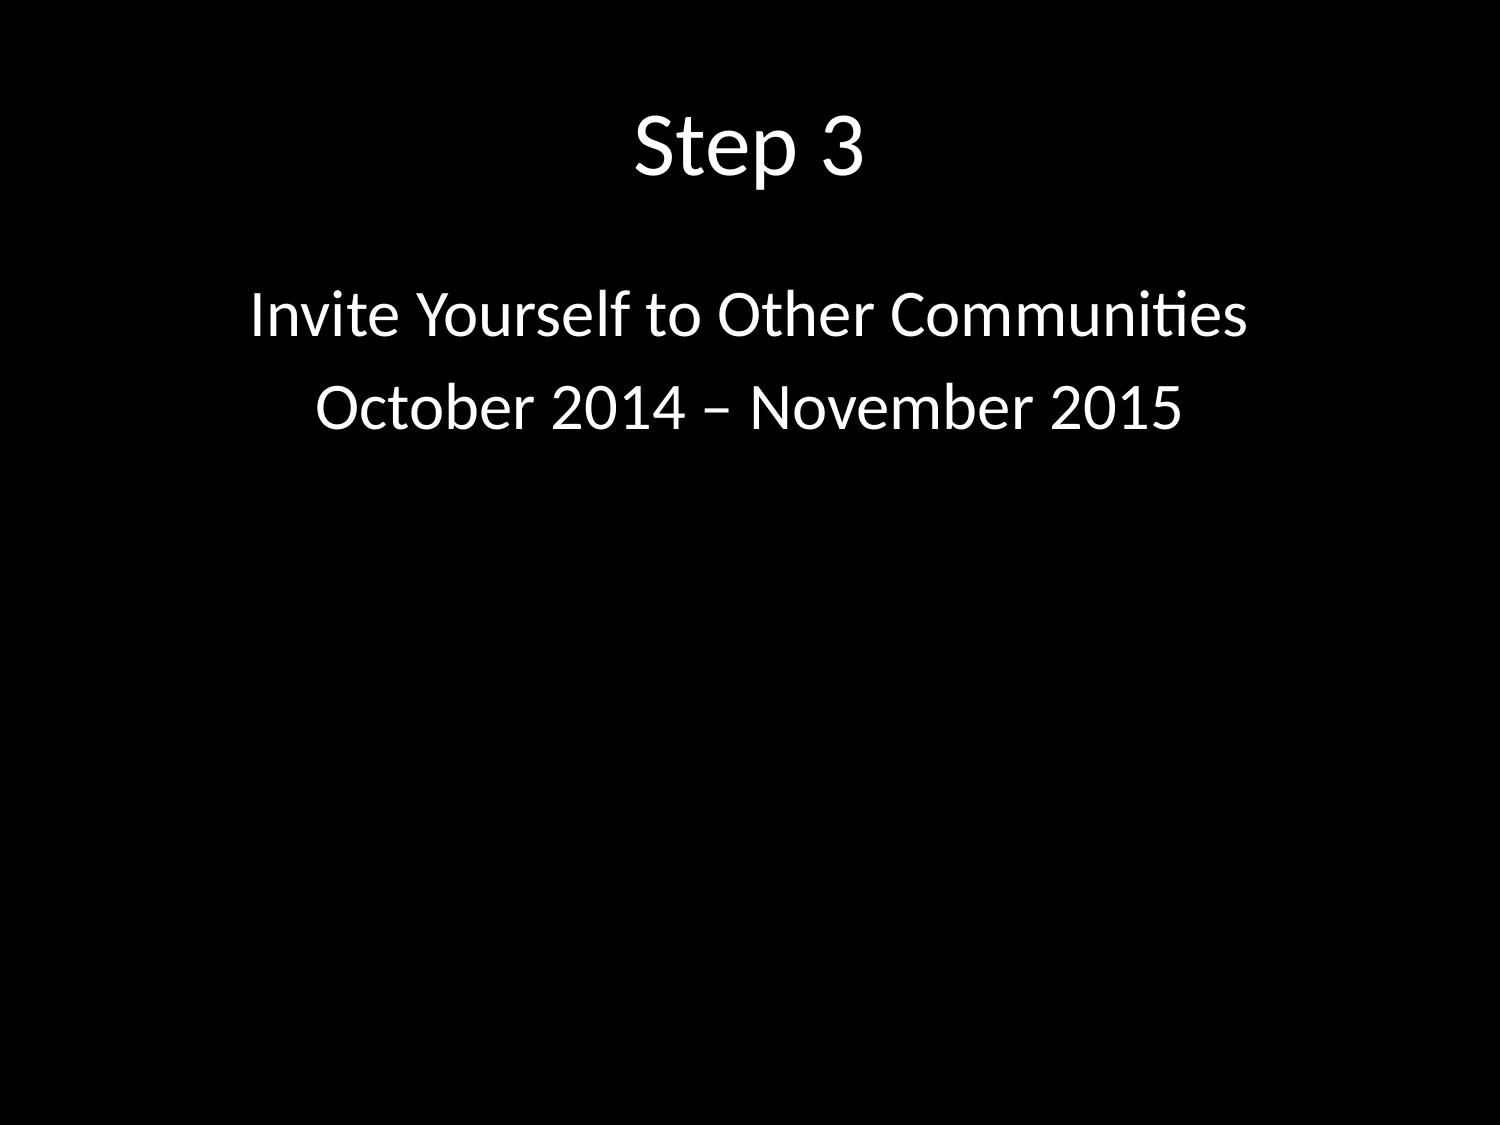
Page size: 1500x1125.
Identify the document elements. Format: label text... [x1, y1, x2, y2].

title Step 3 [75, 45, 1425, 233]
list Invite Yourself to Other Communities October 2014 – November 2015 [75, 262, 1425, 1005]
